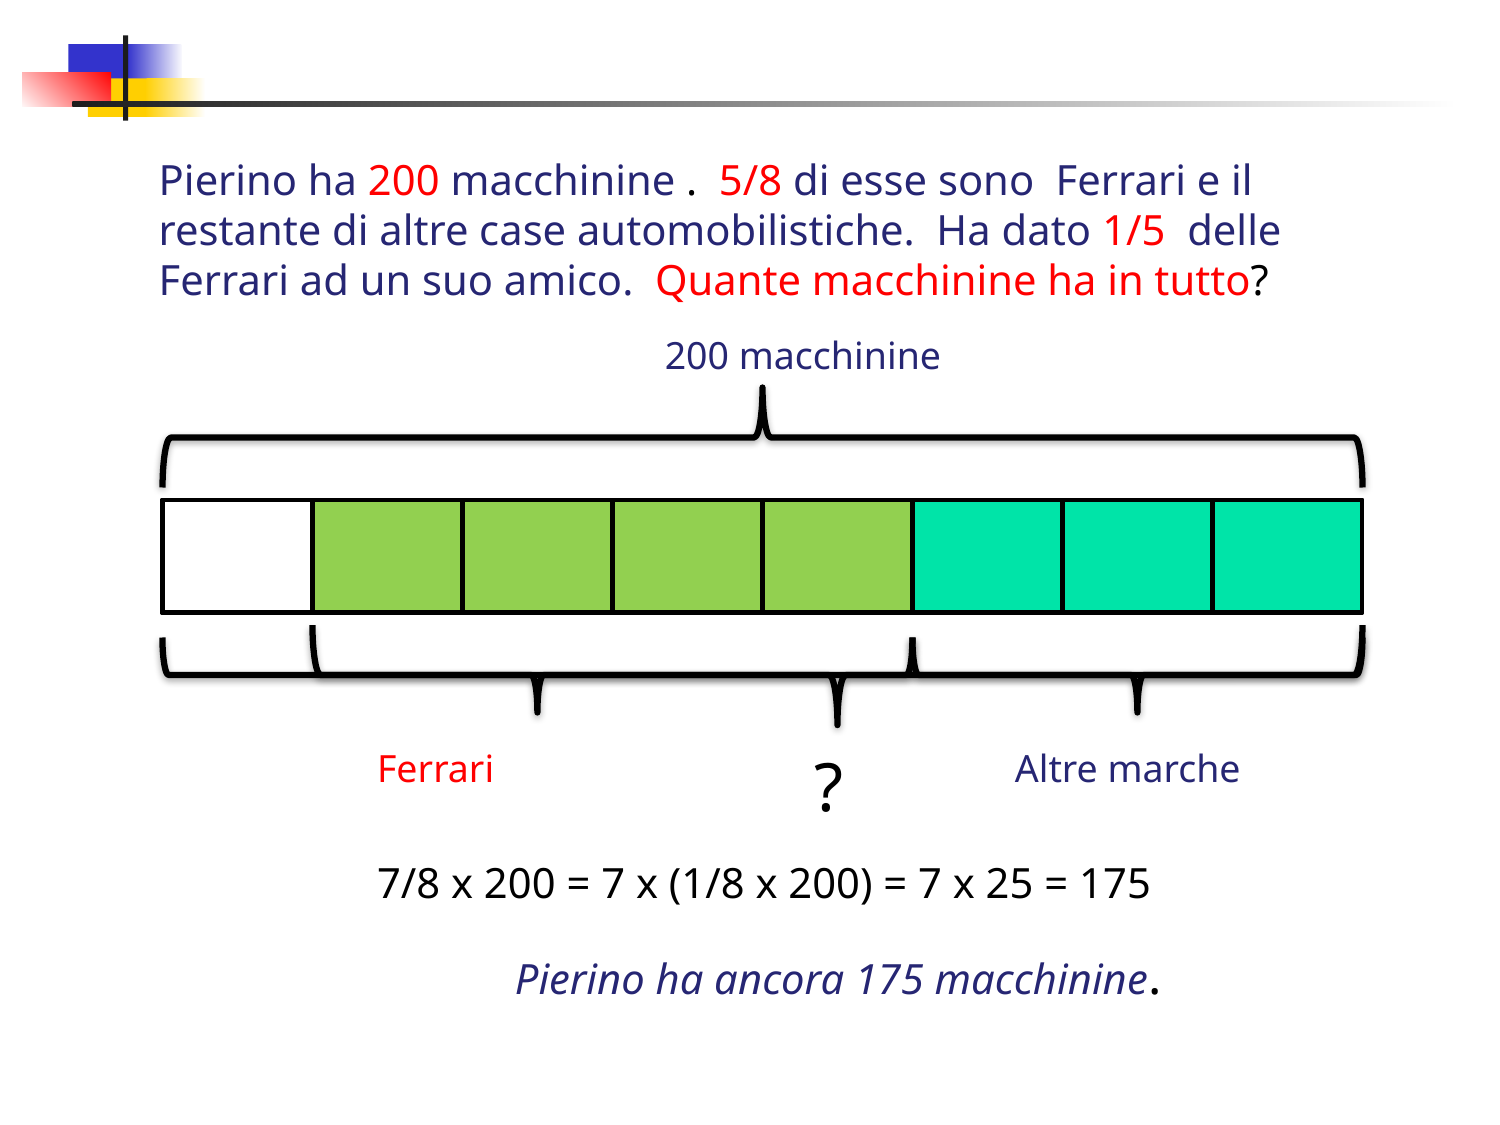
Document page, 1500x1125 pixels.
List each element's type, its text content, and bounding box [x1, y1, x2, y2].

text_box 200 macchinine [649, 324, 966, 385]
text_box [159, 385, 1366, 488]
text_box [1210, 498, 1364, 615]
text_box ? [800, 737, 900, 833]
text_box Altre marche [999, 737, 1275, 798]
text_box [610, 498, 760, 615]
text_box [1132, 686, 1143, 716]
text_box [760, 498, 914, 615]
text_box 7/8 x 200 = 7 x (1/8 x 200) = 7 x 25 = 175 [362, 849, 1200, 915]
text_box [532, 686, 543, 716]
text_box Pierino ha 200 macchinine . 5/8 di esse sono Ferrari e il restante di altre case automobilistiche. Ha dato 1/5 delle Ferrari ad un suo amico. Quante macchinine ha in tutto? [143, 146, 1407, 312]
text_box [159, 637, 311, 679]
text_box [914, 498, 1060, 615]
text_box [1060, 498, 1210, 615]
text_box Ferrari [362, 737, 725, 798]
text_box [160, 498, 314, 615]
text_box [314, 498, 460, 615]
text_box [460, 498, 610, 615]
text_box [309, 625, 1366, 729]
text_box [21, 35, 1455, 121]
text_box Pierino ha ancora 175 macchinine. [500, 936, 1344, 1012]
